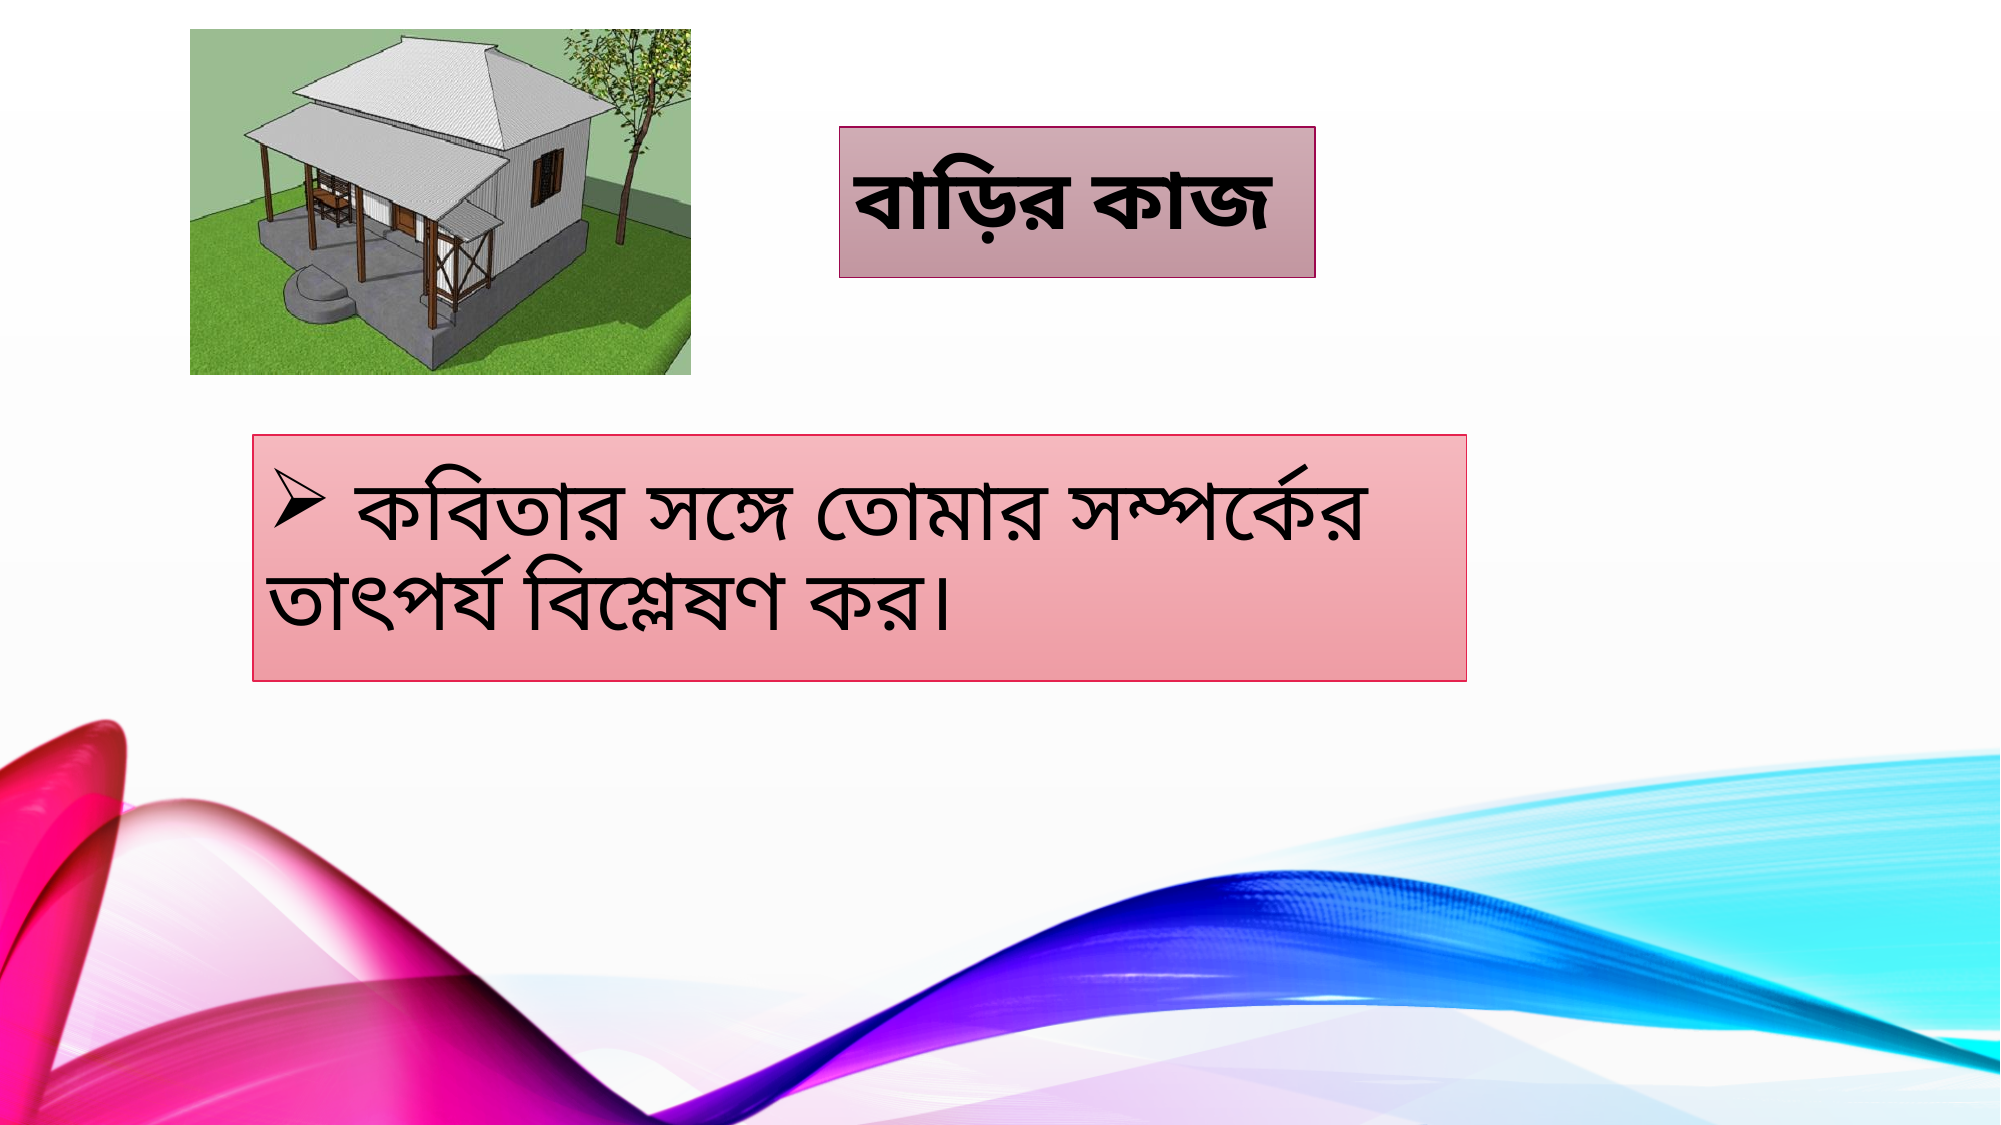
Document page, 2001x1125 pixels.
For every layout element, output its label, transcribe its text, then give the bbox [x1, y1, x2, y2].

picture [0, 717, 2000, 1125]
picture [1795, 1003, 1806, 1008]
picture [190, 29, 692, 376]
list কবিতার সঙ্গে তোমার সম্পর্কের তাৎপর্য বিশ্লেষণ কর। [252, 434, 1467, 682]
title বাড়ির কাজ [839, 126, 1316, 278]
